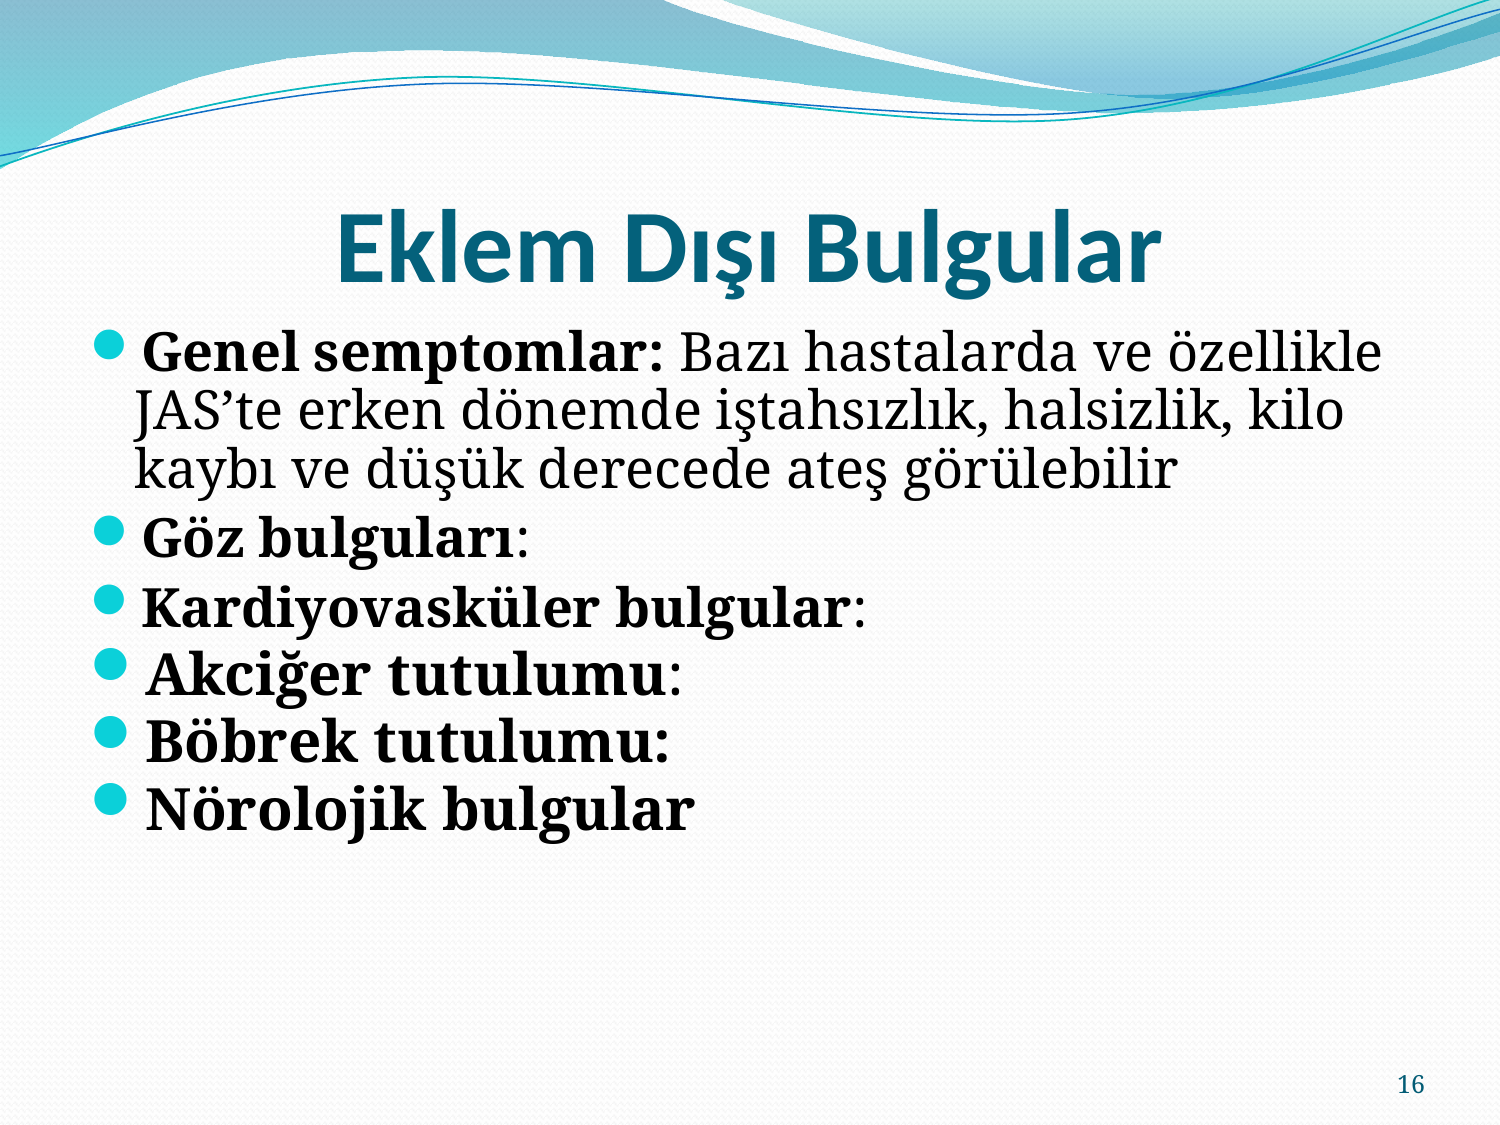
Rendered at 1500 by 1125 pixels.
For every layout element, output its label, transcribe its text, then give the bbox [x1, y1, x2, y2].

title Eklem Dışı Bulgular [75, 115, 1425, 303]
list Genel semptomlar: Bazı hastalarda ve özellikle JAS’te erken dönemde iştahsızlık, halsizlik, kilo kaybı ve düşük derecede ateş görülebilir Göz bulguları: Kardiyovasküler bulgular: Akciğer tutulumu: Böbrek tutulumu: Nörolojik bulgular [75, 317, 1425, 1038]
slide_number 16 [1299, 1042, 1425, 1103]
